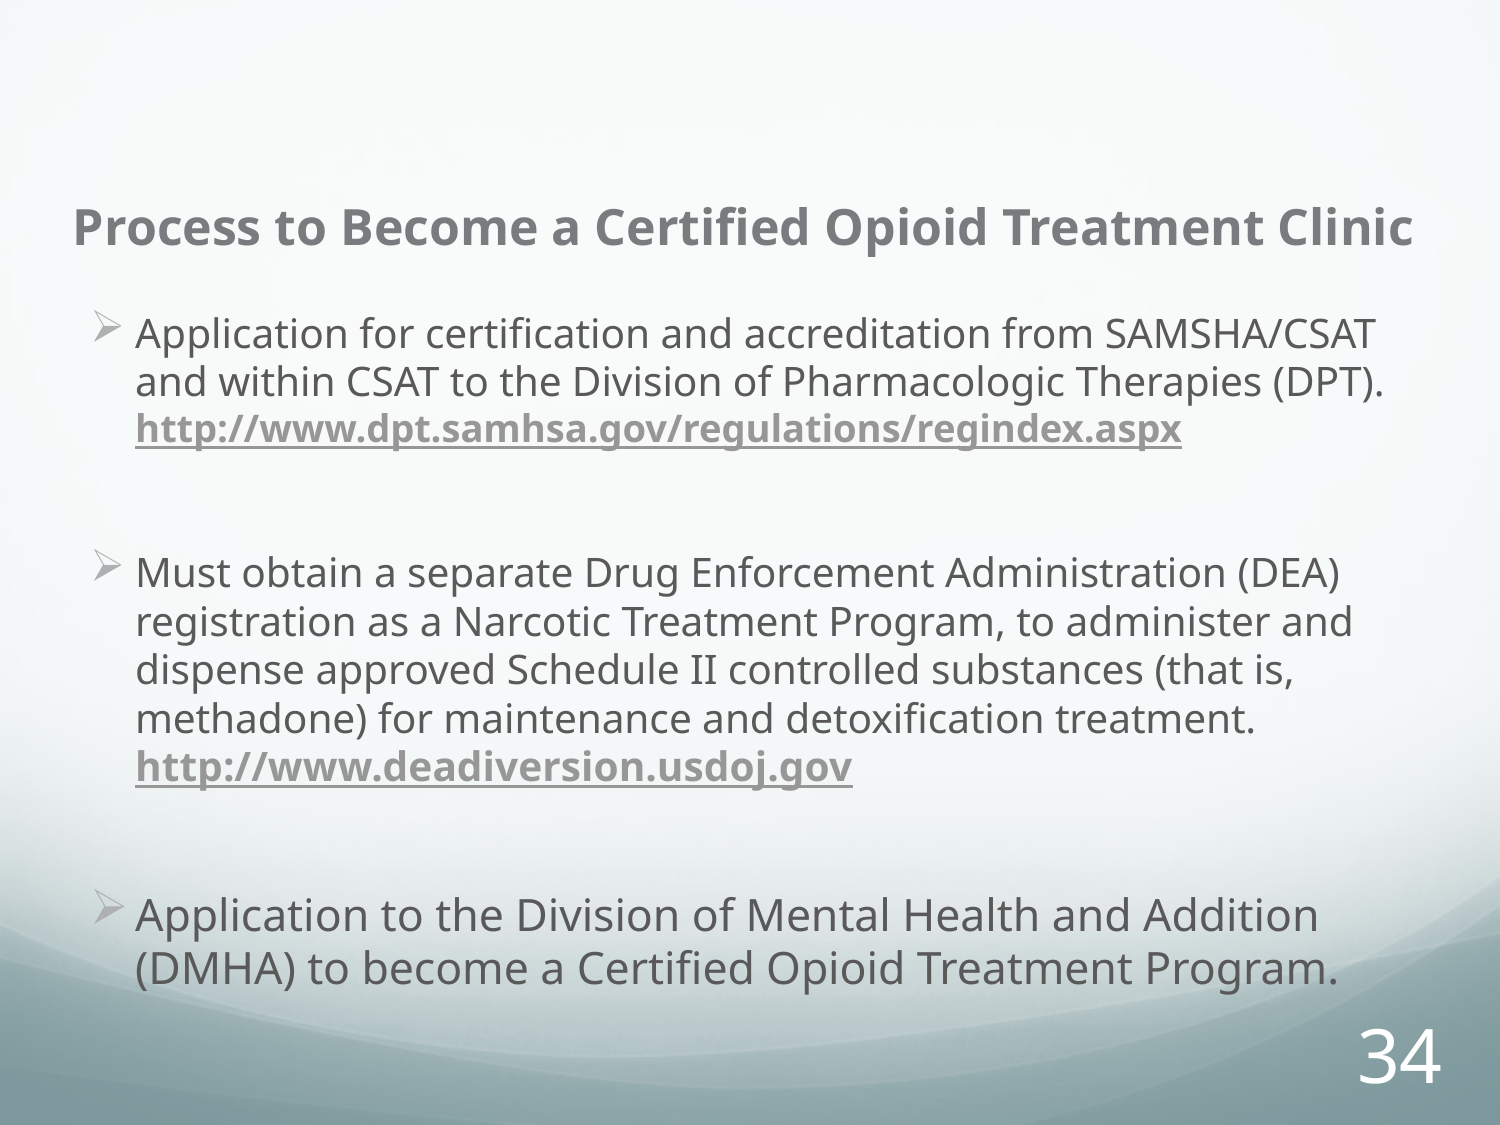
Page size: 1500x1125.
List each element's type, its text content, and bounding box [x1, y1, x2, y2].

slide_number 34 [1295, 1029, 1459, 1090]
list Application for certification and accreditation from SAMSHA/CSAT and within CSAT to the Division of Pharmacologic Therapies (DPT). http://www.dpt.samhsa.gov/regulations/regindex.aspx Must obtain a separate Drug Enforcement Administration (DEA) registration as a Narcotic Treatment Program, to administer and dispense approved Schedule II controlled substances (that is, methadone) for maintenance and detoxification treatment. http://www.deadiversion.usdoj.gov Application to the Division of Mental Health and Addition (DMHA) to become a Certified Opioid Treatment Program. [75, 299, 1425, 1079]
title Process to Become a Certified Opioid Treatment Clinic [24, 112, 1463, 263]
